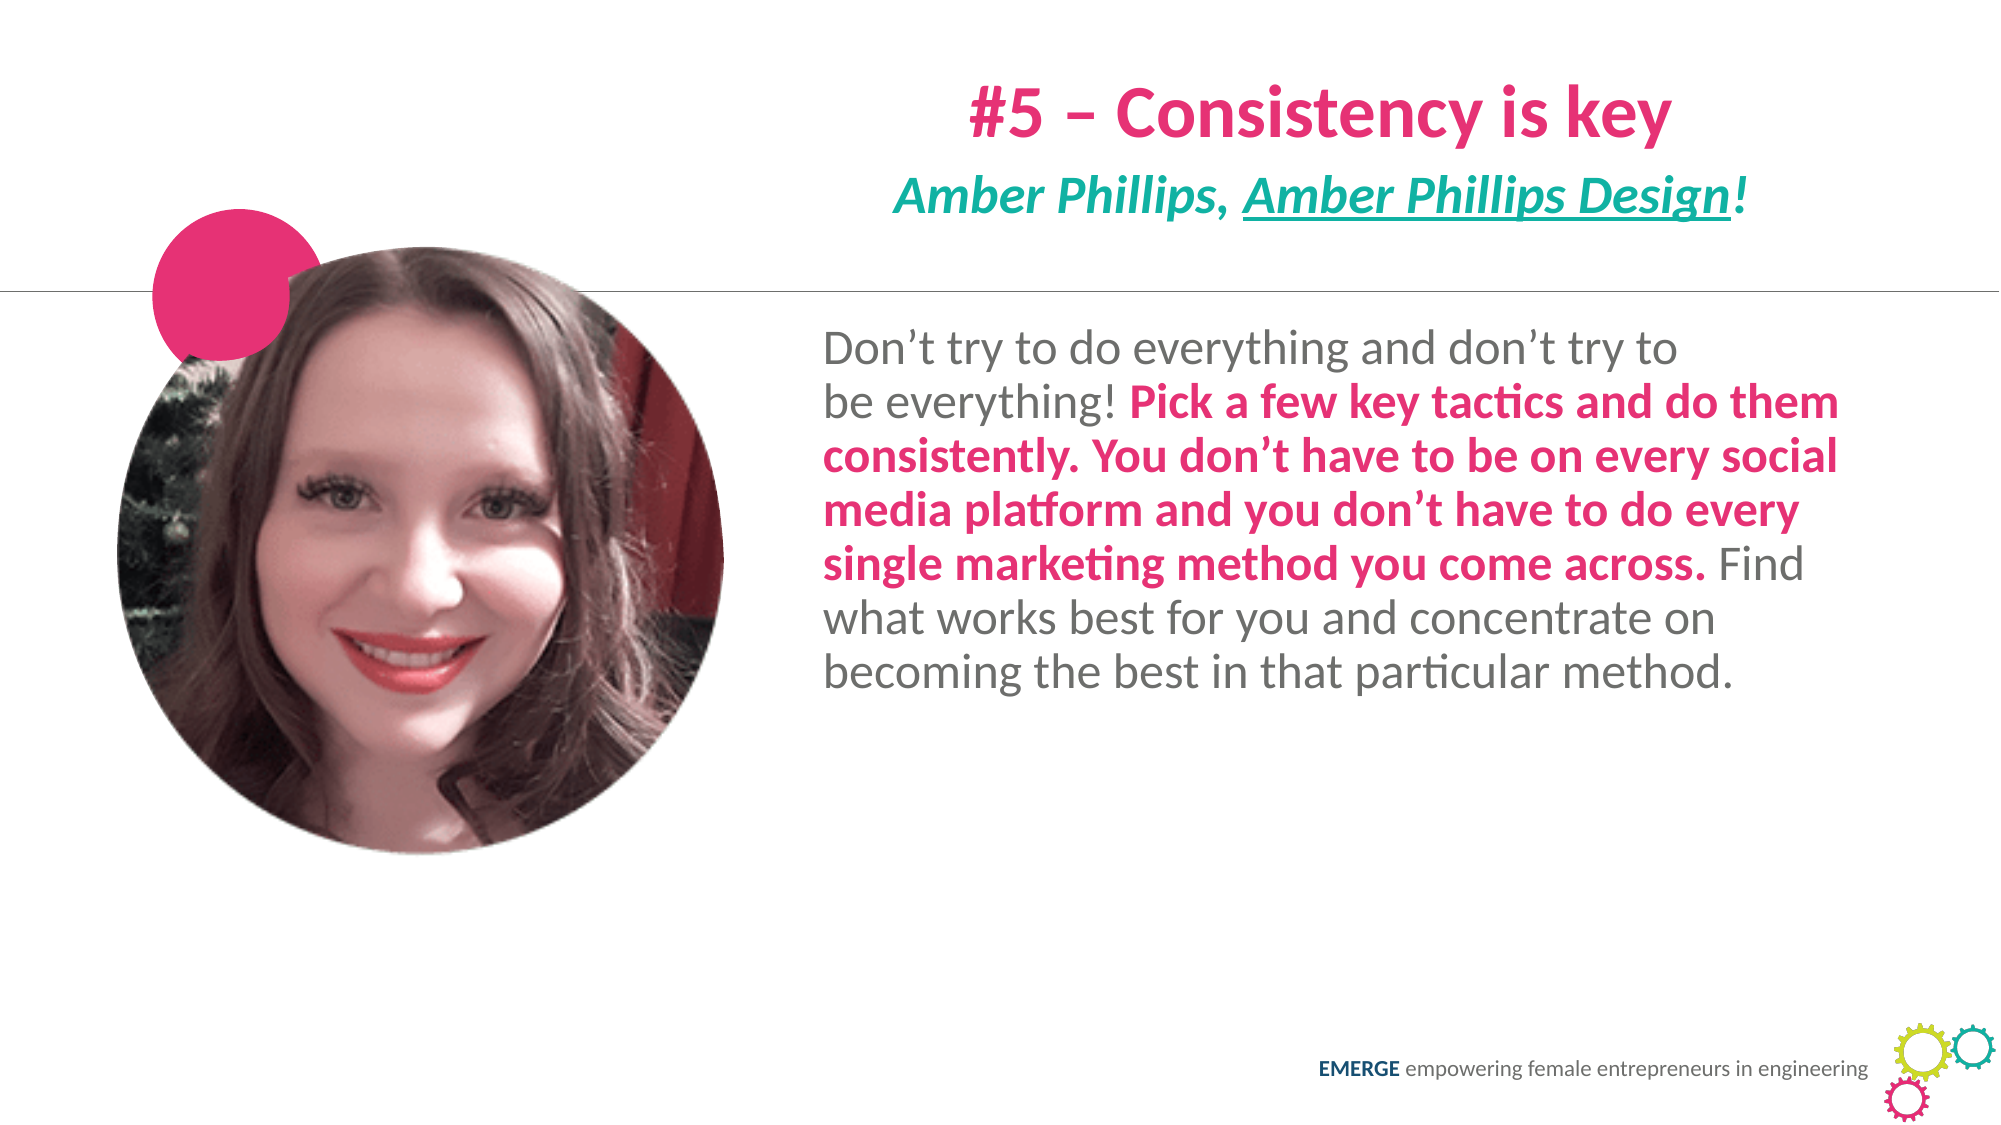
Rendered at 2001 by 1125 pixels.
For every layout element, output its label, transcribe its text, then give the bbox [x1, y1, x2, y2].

list #5 – Consistency is key Amber Phillips, Amber Phillips Design! [723, 46, 1920, 289]
picture [117, 246, 724, 858]
list Don’t try to do everything and don’t try to be everything! Pick a few key tactics and do them consistently. You don’t have to be on every social media platform and you don’t have to do every single marketing method you come across. Find what works best for you and concentrate on becoming the best in that particular method. [807, 313, 1920, 910]
picture [1865, 995, 2001, 1125]
